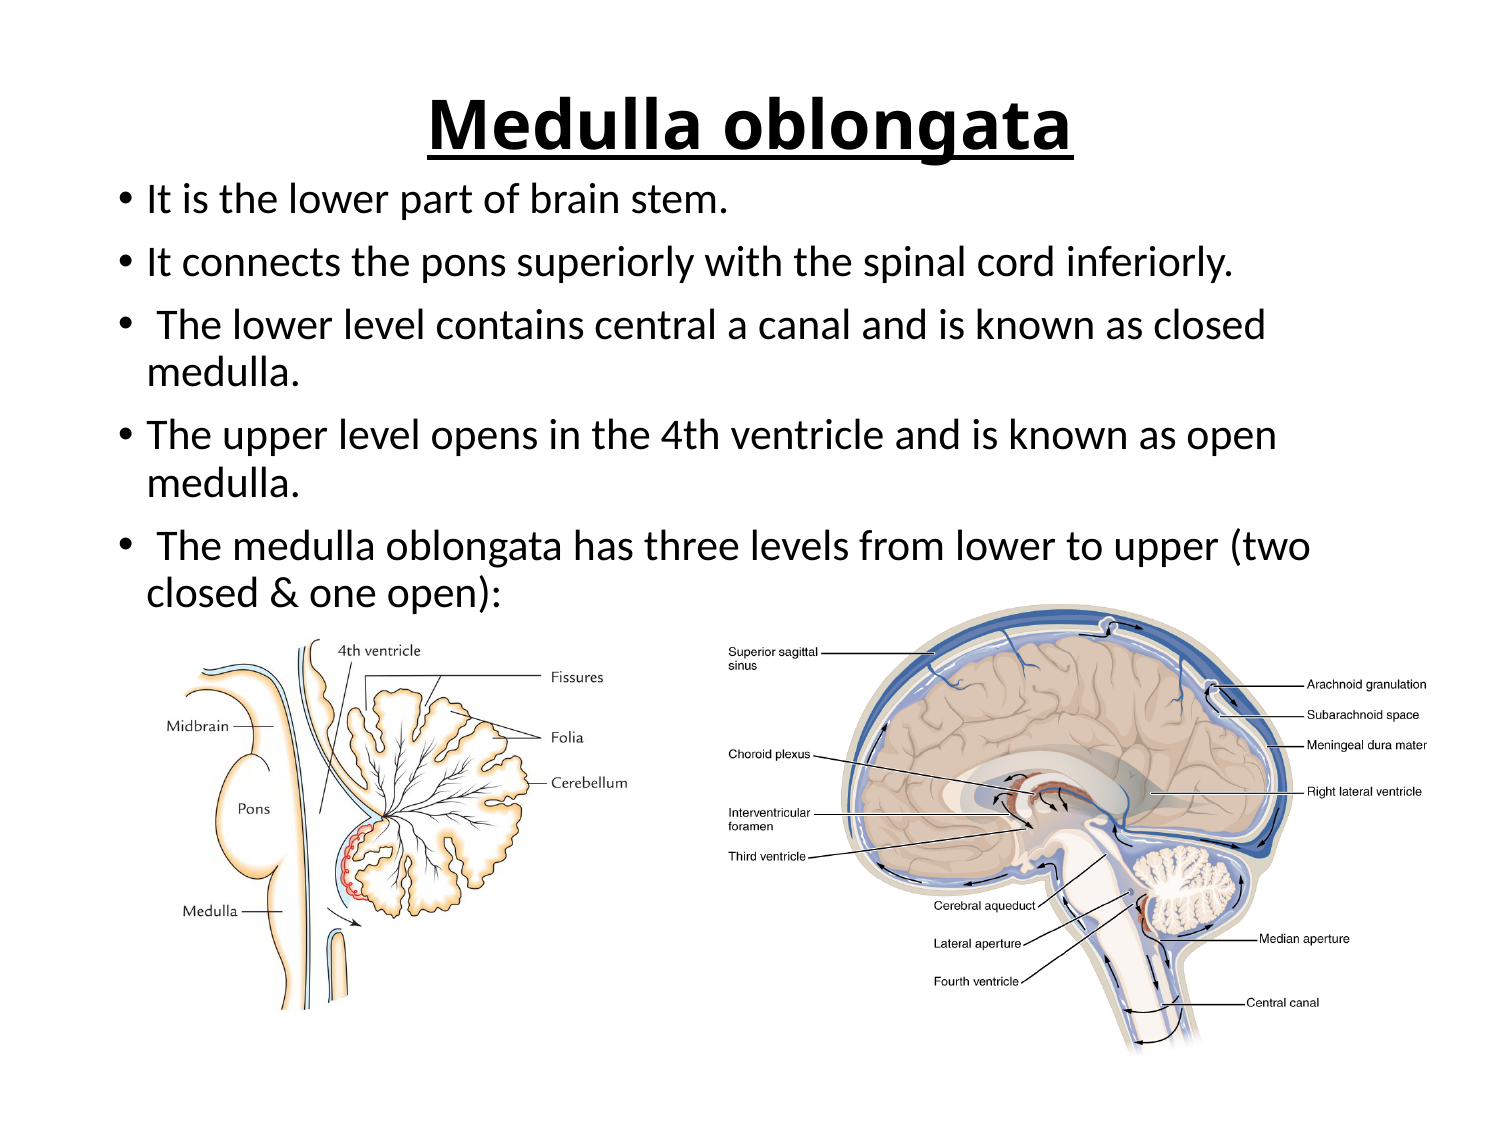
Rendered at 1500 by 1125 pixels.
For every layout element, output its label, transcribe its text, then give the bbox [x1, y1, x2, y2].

picture [727, 601, 1428, 1057]
list It is the lower part of brain stem. It connects the pons superiorly with the spinal cord inferiorly. The lower level contains central a canal and is known as closed medulla. The upper level opens in the 4th ventricle and is known as open medulla. The medulla oblongata has three levels from lower to upper (two closed & one open): [103, 168, 1397, 883]
picture [146, 625, 636, 1024]
title Medulla oblongata [103, 59, 1397, 168]
